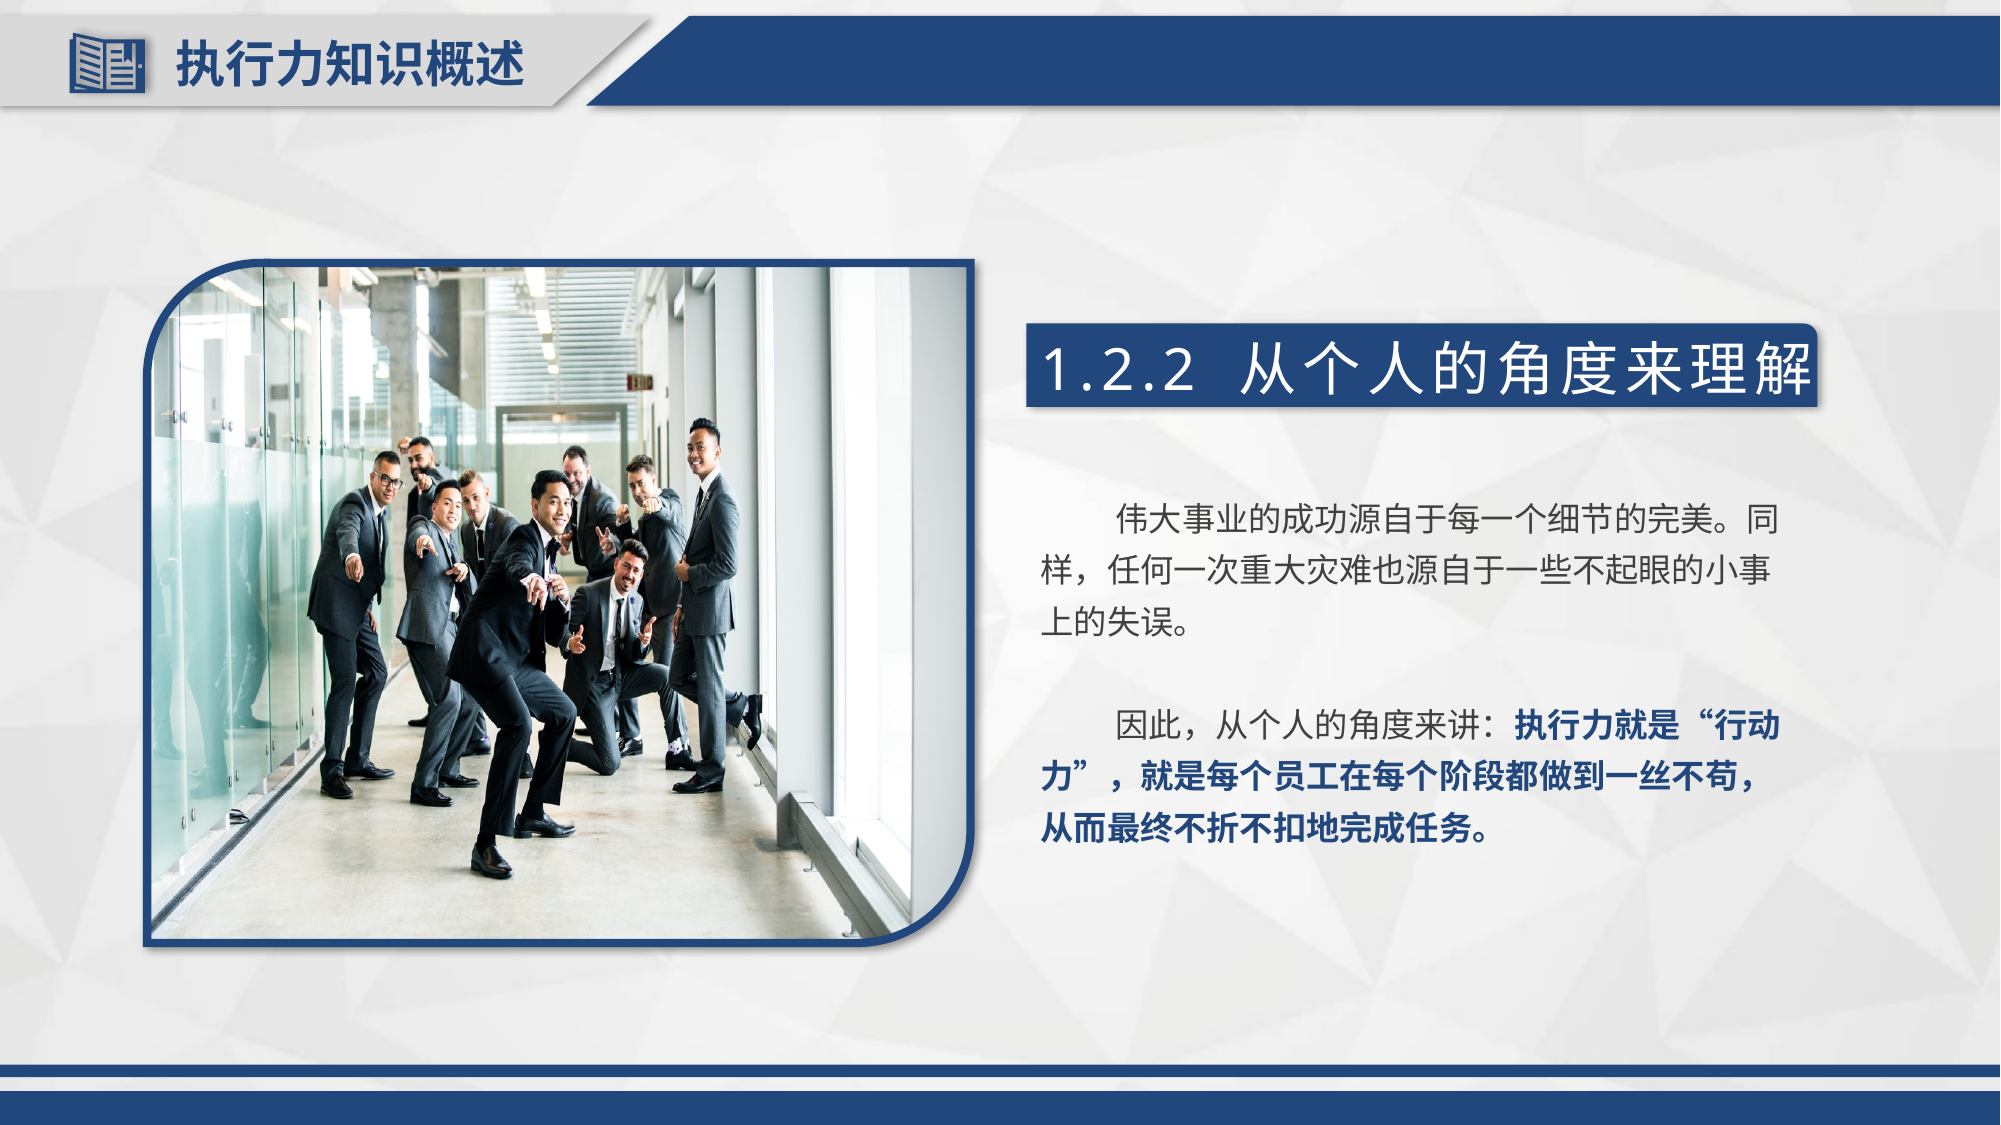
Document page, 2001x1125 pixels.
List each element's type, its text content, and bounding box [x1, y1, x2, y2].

text_box [0, 1090, 2000, 1125]
text_box [146, 261, 972, 944]
text_box [0, 14, 654, 107]
text_box 1.2.2 从个人的角度来理解 [1025, 324, 1833, 410]
text_box 因此，从个人的角度来讲：执行力就是“行动力”，就是每个员工在每个阶段都做到一丝不苟，从而最终不折不扣地完成任务。 [1025, 685, 1805, 855]
text_box [583, 14, 2000, 107]
text_box 执行力知识概述 [164, 27, 641, 99]
text_box [69, 32, 145, 94]
picture [0, 0, 2001, 1125]
text_box 伟大事业的成功源自于每一个细节的完美。同样，任何一次重大灾难也源自于一些不起眼的小事上的失误。 [1025, 479, 1805, 649]
text_box [0, 1064, 2000, 1078]
